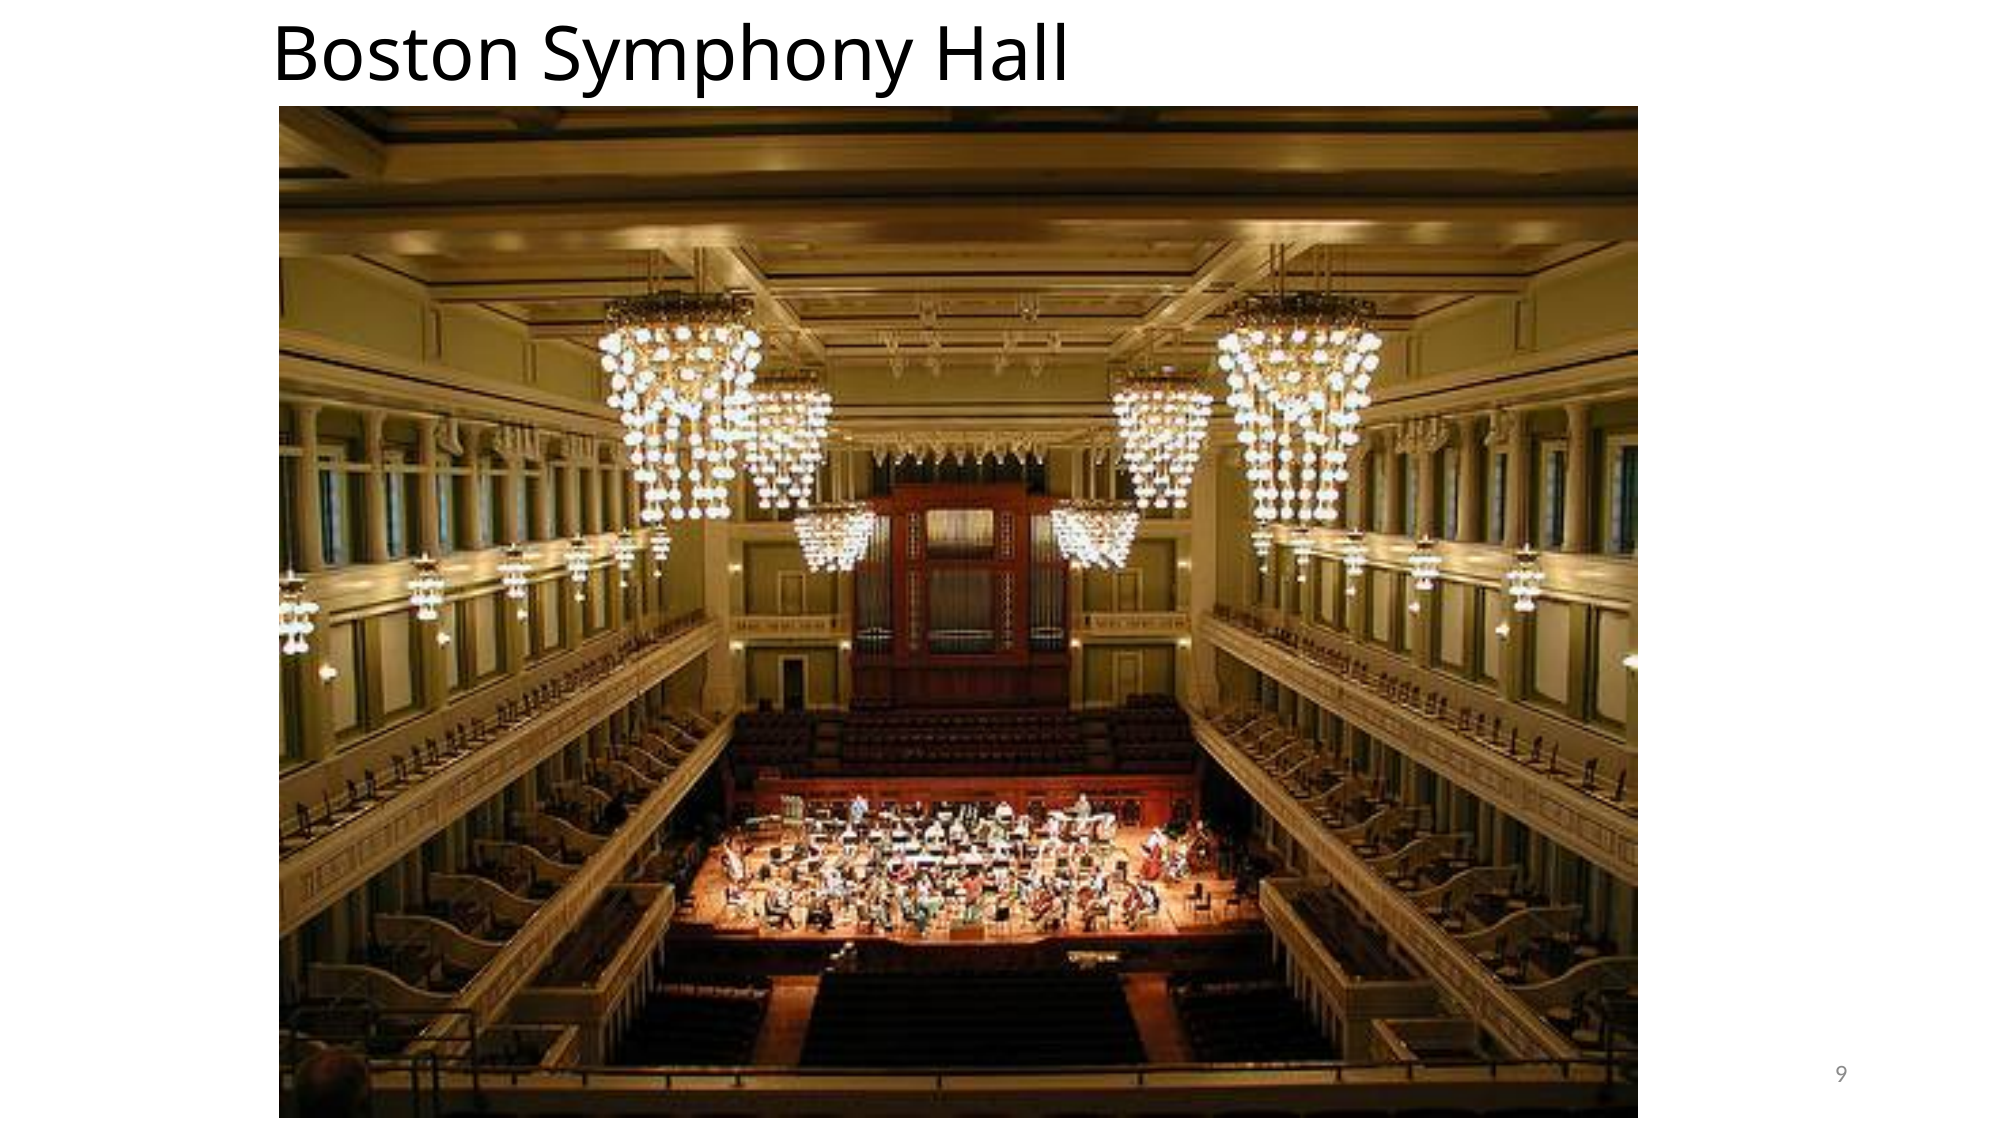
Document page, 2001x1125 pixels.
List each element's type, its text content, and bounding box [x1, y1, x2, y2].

slide_number 9 [1638, 1042, 1863, 1103]
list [279, 106, 1638, 1118]
title Boston Symphony Hall [256, 7, 1557, 195]
